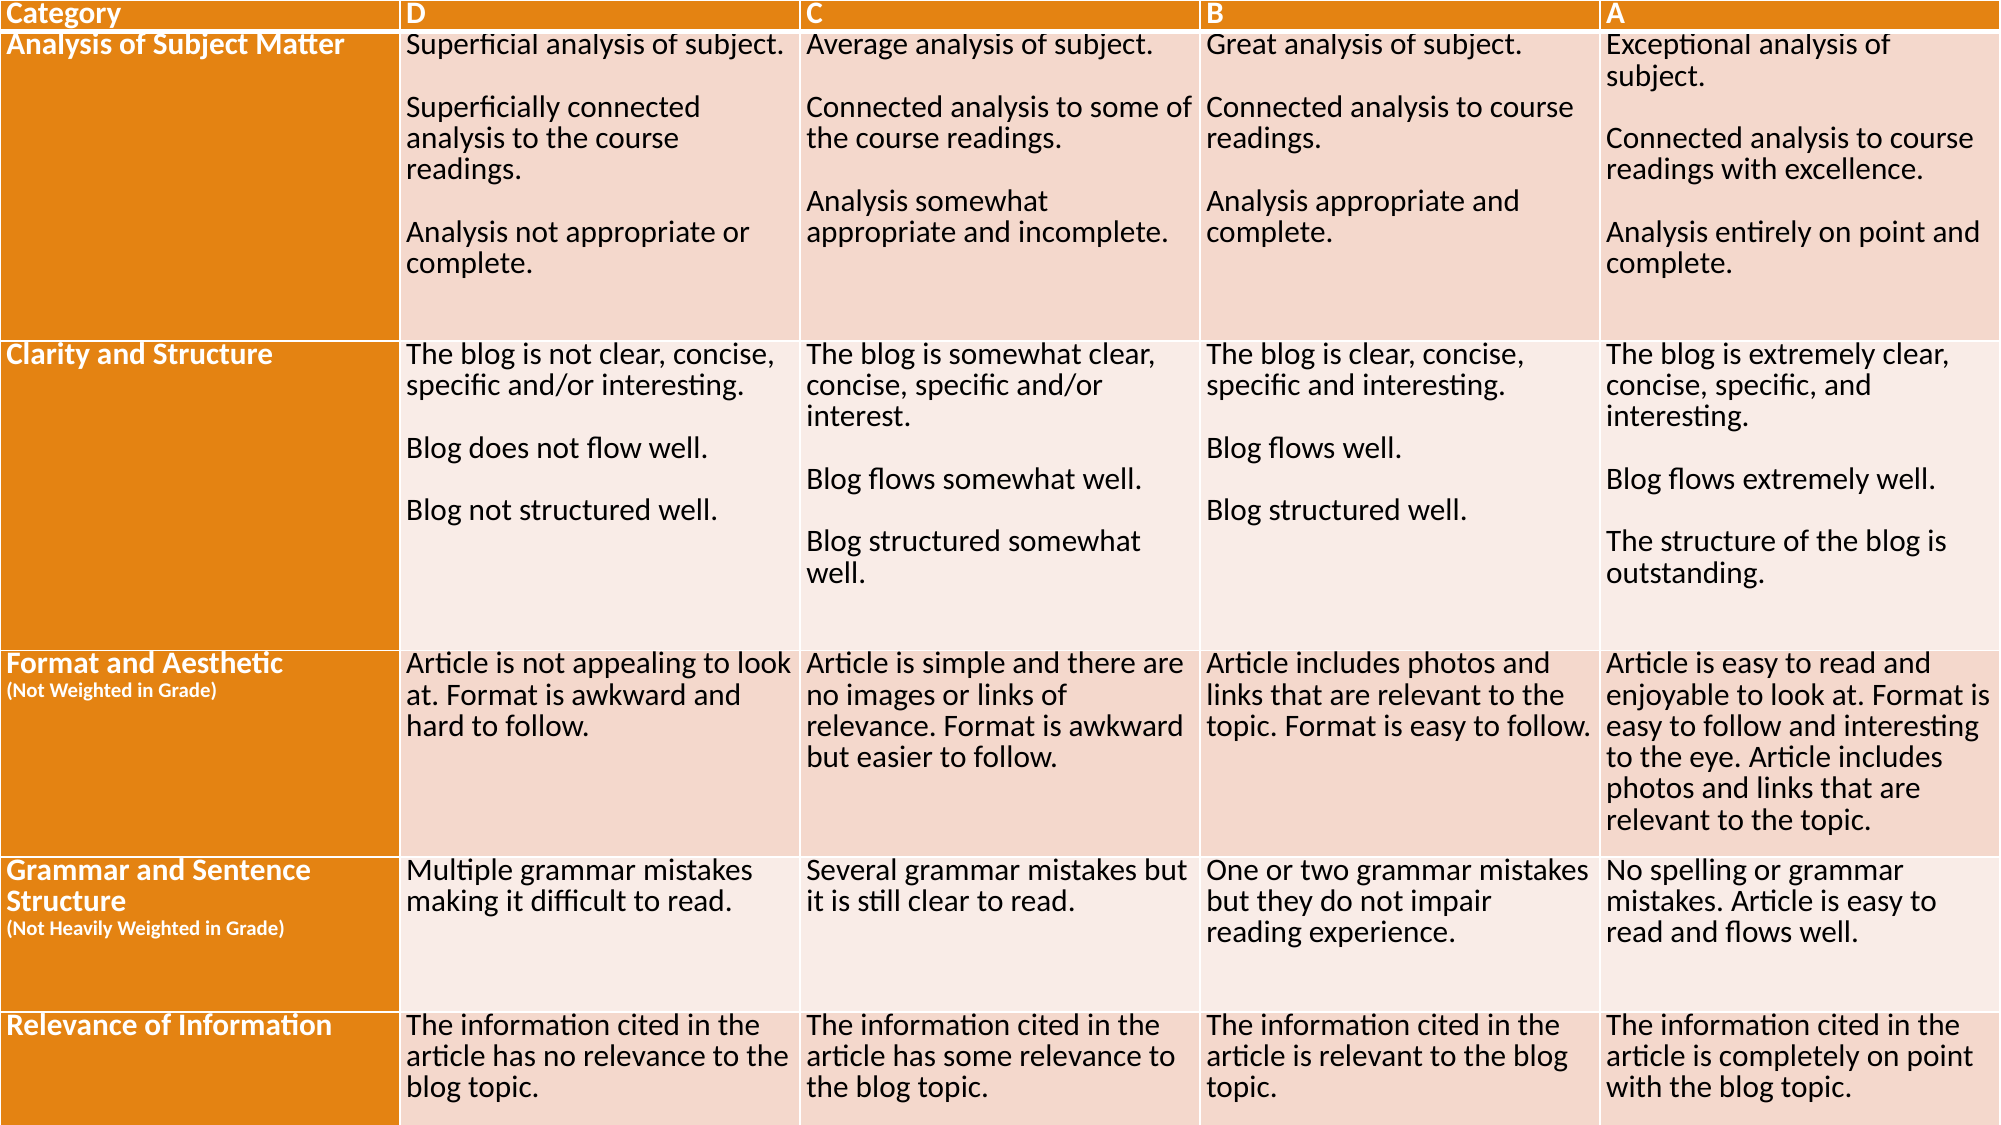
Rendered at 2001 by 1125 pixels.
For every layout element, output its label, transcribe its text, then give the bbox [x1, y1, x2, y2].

table_cell Relevance of Information [1, 1013, 399, 1125]
table_header Category [1, 1, 399, 29]
table_header B [1201, 1, 1599, 29]
table_cell Format and Aesthetic (Not Weighted in Grade) [1, 651, 399, 856]
table_header A [1601, 1, 1999, 29]
table_cell Article is easy to read and enjoyable to look at. Format is easy to follow and interesting to the eye. Article includes photos and links that are relevant to the topic. [1601, 651, 1999, 856]
table_cell Superficial analysis of subject. Superficially connected analysis to the course readings. Analysis not appropriate or complete. [401, 34, 799, 340]
table_cell Analysis of Subject Matter [1, 34, 399, 340]
table_cell Article is simple and there are no images or links of relevance. Format is awkward but easier to follow. [801, 651, 1199, 856]
table_cell The blog is somewhat clear, concise, specific and/or interest. Blog flows somewhat well. Blog structured somewhat well. [801, 342, 1199, 650]
table_cell No spelling or grammar mistakes. Article is easy to read and flows well. [1601, 858, 1999, 1011]
table_cell Exceptional analysis of subject. Connected analysis to course readings with excellence. Analysis entirely on point and complete. [1601, 34, 1999, 340]
table_header C [801, 1, 1199, 29]
table_cell Article includes photos and links that are relevant to the topic. Format is easy to follow. [1201, 651, 1599, 856]
table_cell The information cited in the article is completely on point with the blog topic. Claims are backed up by a variety of excellent examples. References are all completely valid and reliable. [1601, 1013, 1999, 1125]
table_cell One or two grammar mistakes but they do not impair reading experience. [1201, 858, 1599, 1011]
table_cell Clarity and Structure [1, 342, 399, 650]
table_cell The blog is not clear, concise, specific and/or interesting. Blog does not flow well. Blog not structured well. [401, 342, 799, 650]
table_cell The blog is extremely clear, concise, specific, and interesting. Blog flows extremely well. The structure of the blog is outstanding. [1601, 342, 1999, 650]
table_cell Multiple grammar mistakes making it difficult to read. [401, 858, 799, 1011]
table_cell The blog is clear, concise, specific and interesting. Blog flows well. Blog structured well. [1201, 342, 1599, 650]
table_cell Average analysis of subject. Connected analysis to some of the course readings. Analysis somewhat appropriate and incomplete. [801, 34, 1199, 340]
table_cell Great analysis of subject. Connected analysis to course readings. Analysis appropriate and complete. [1201, 34, 1599, 340]
table_cell The information cited in the article has no relevance to the blog topic. Claims are not backed up by proper examples. References are not valid and/or reliable. [401, 1013, 799, 1125]
table_cell The information cited in the article has some relevance to the blog topic. Claims are somewhat backed up by proper examples. References are somewhat valid and/or reliable. [801, 1013, 1199, 1125]
table_cell Several grammar mistakes but it is still clear to read. [801, 858, 1199, 1011]
table_cell Grammar and Sentence Structure (Not Heavily Weighted in Grade) [1, 858, 399, 1011]
table_header D [401, 1, 799, 29]
table_cell The information cited in the article is relevant to the blog topic. Claims are backed up by proper examples. References are valid and reliable. [1201, 1013, 1599, 1125]
table_cell Article is not appealing to look at. Format is awkward and hard to follow. [401, 651, 799, 856]
